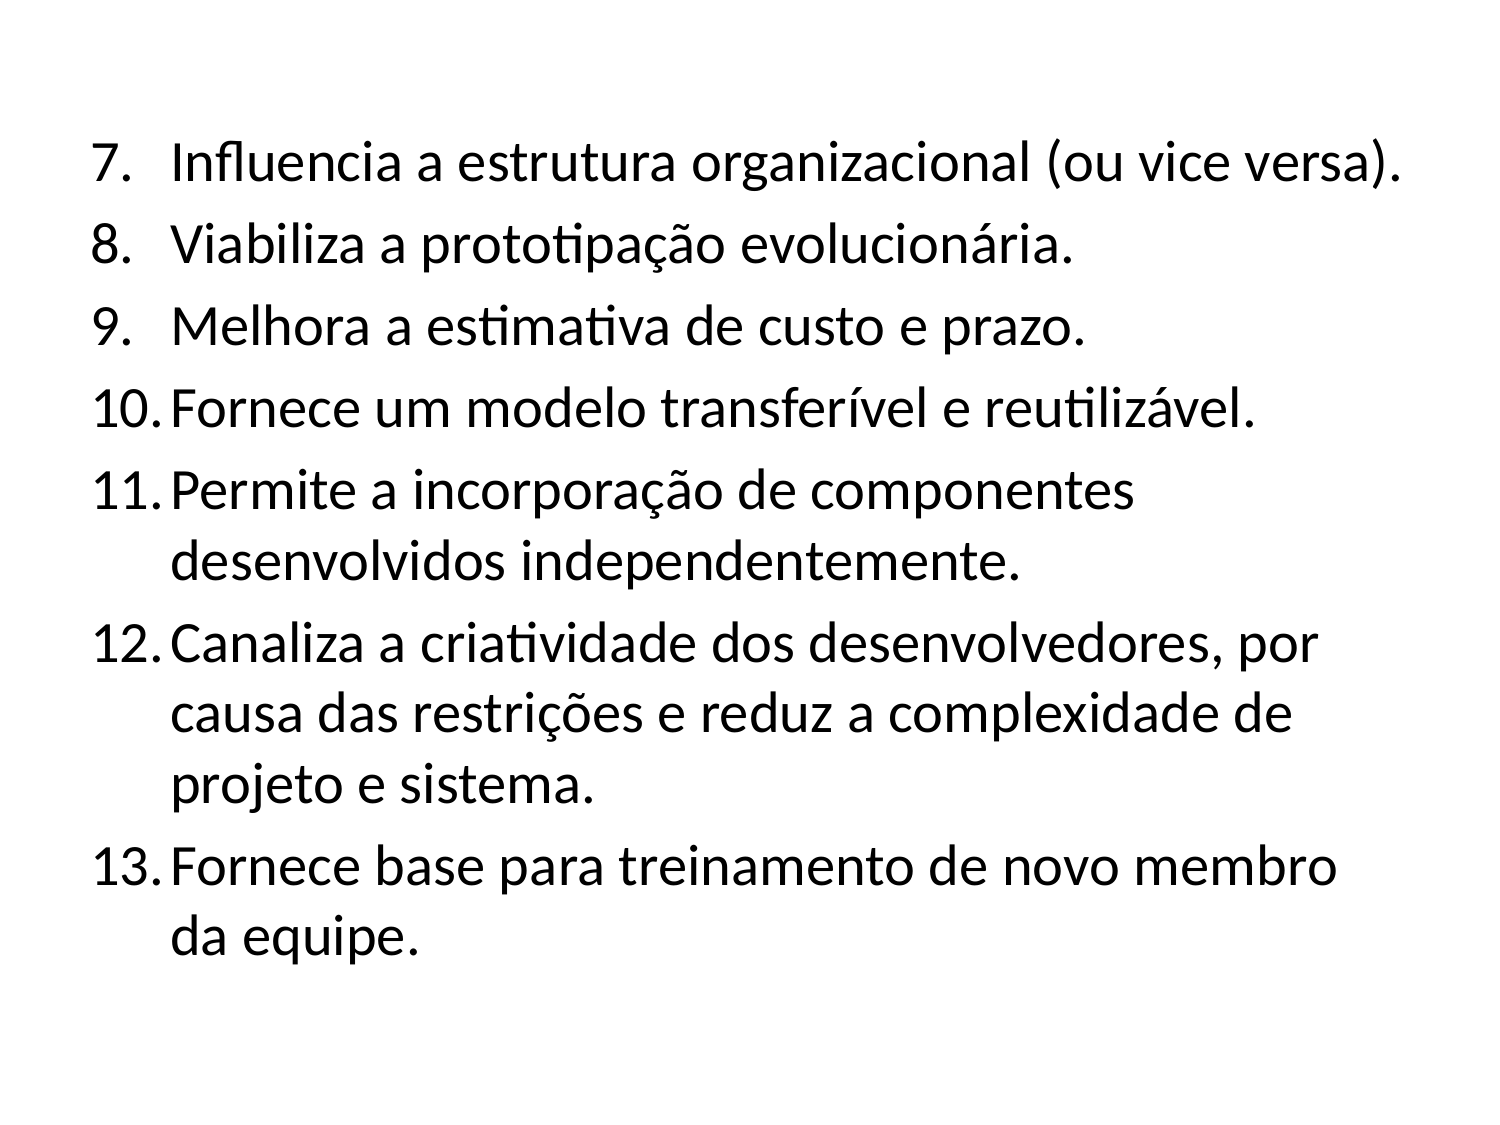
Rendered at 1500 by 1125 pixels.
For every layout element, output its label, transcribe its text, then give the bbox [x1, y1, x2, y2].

list Influencia a estrutura organizacional (ou vice versa). Viabiliza a prototipação evolucionária. Melhora a estimativa de custo e prazo. Fornece um modelo transferível e reutilizável. Permite a incorporação de componentes desenvolvidos independentemente. Canaliza a criatividade dos desenvolvedores, por causa das restrições e reduz a complexidade de projeto e sistema. Fornece base para treinamento de novo membro da equipe. [75, 115, 1425, 1047]
